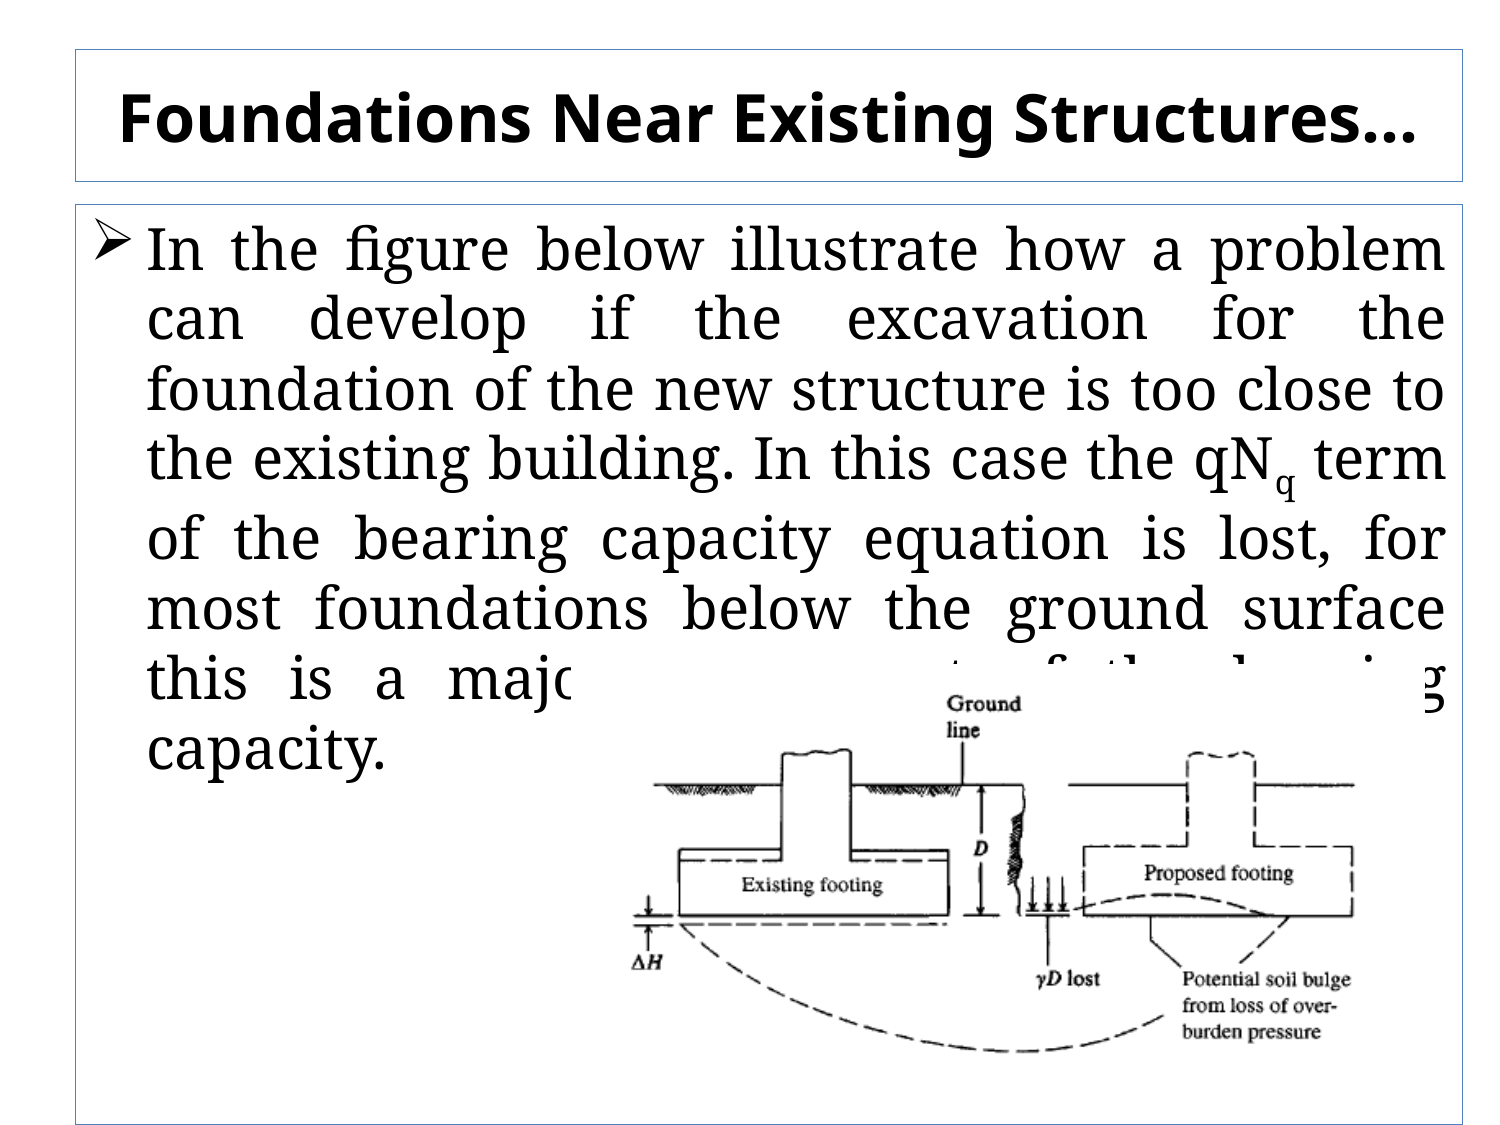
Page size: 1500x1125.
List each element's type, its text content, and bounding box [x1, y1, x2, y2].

picture [571, 664, 1426, 1103]
title Foundations Near Existing Structures… [75, 49, 1463, 182]
list In the figure below illustrate how a problem can develop if the excavation for the foundation of the new structure is too close to the existing building. In this case the qNq term of the bearing capacity equation is lost, for most foundations below the ground surface this is a major component of the bearing capacity. [75, 204, 1463, 1125]
